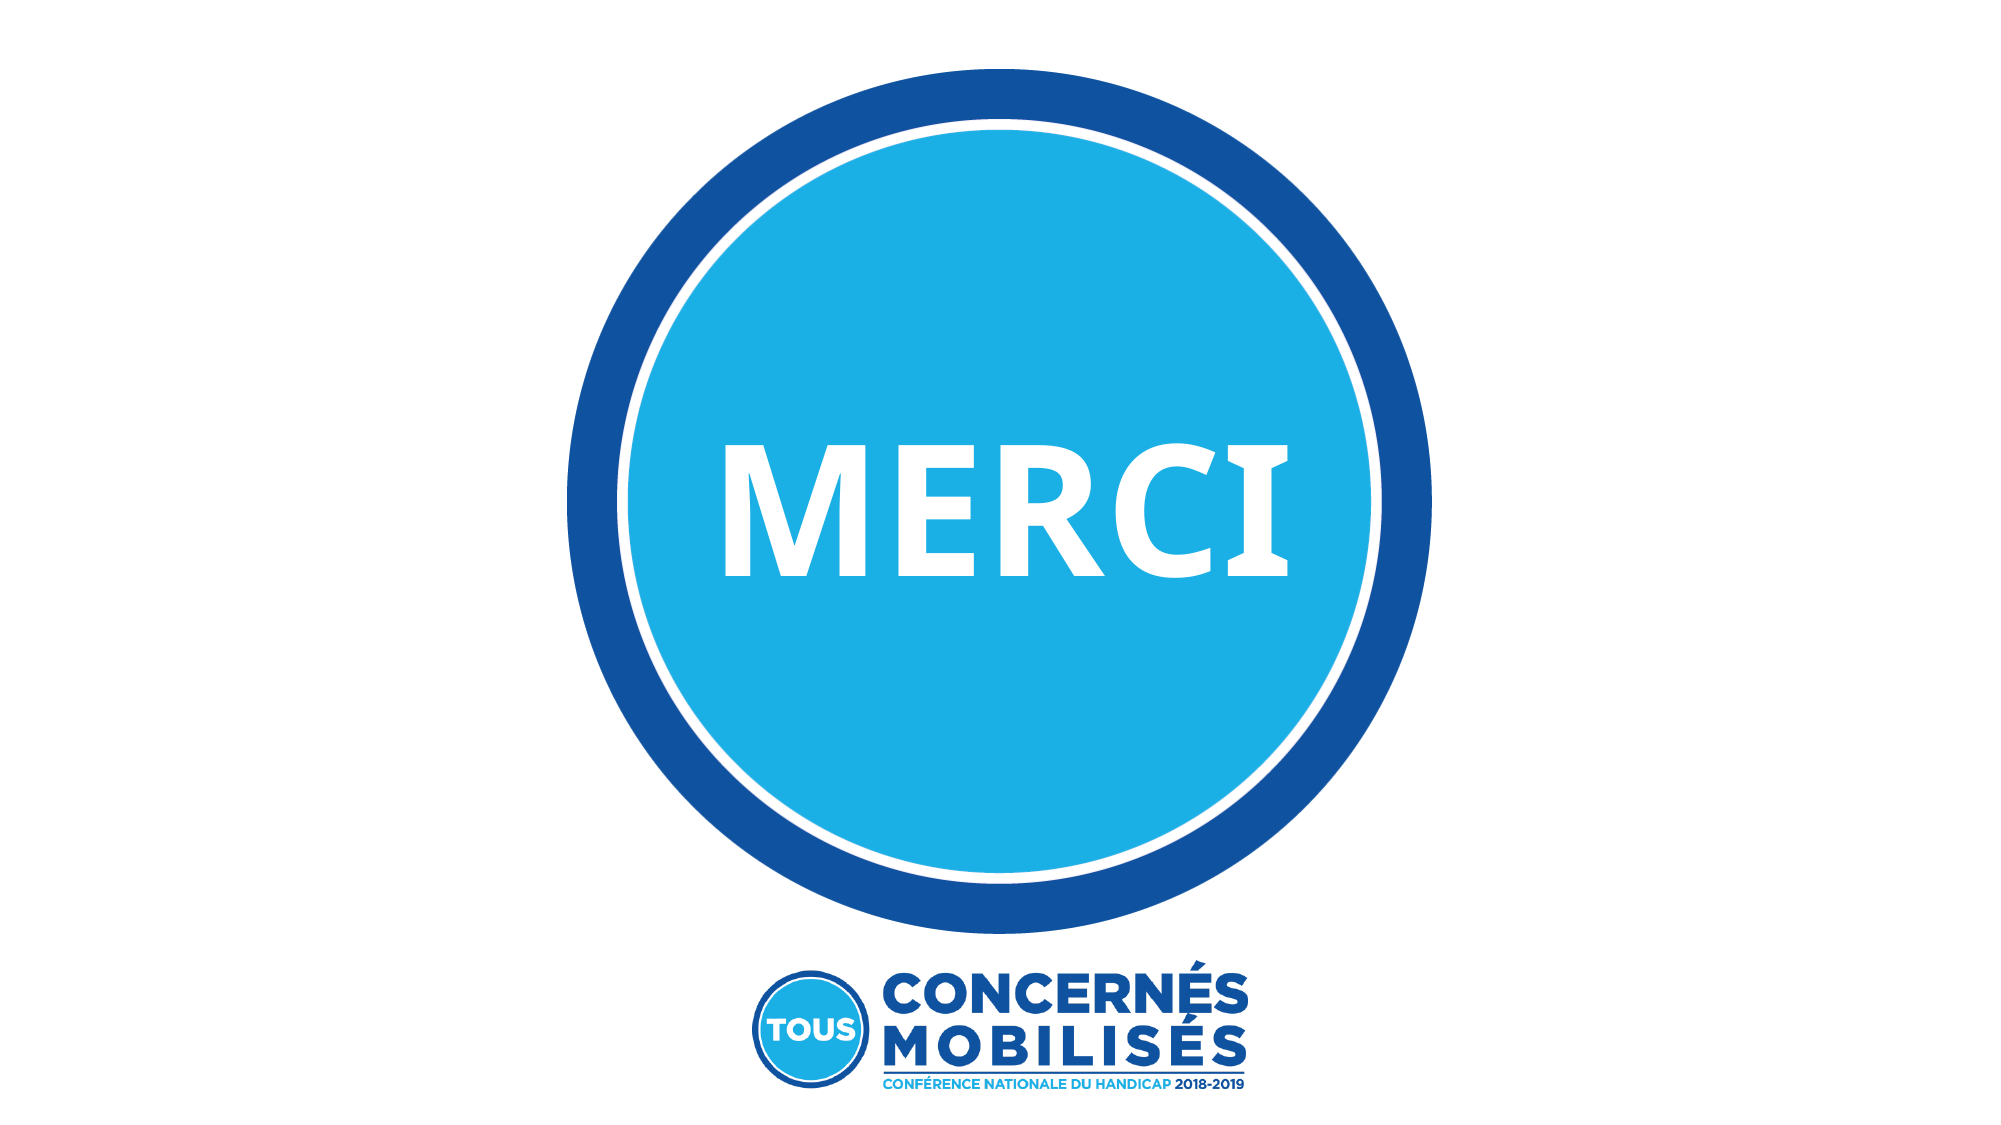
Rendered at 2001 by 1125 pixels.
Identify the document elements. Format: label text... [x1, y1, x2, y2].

picture [567, 69, 1432, 411]
picture [752, 960, 1248, 1089]
title MERCI [214, 411, 1790, 771]
picture [567, 771, 1432, 934]
